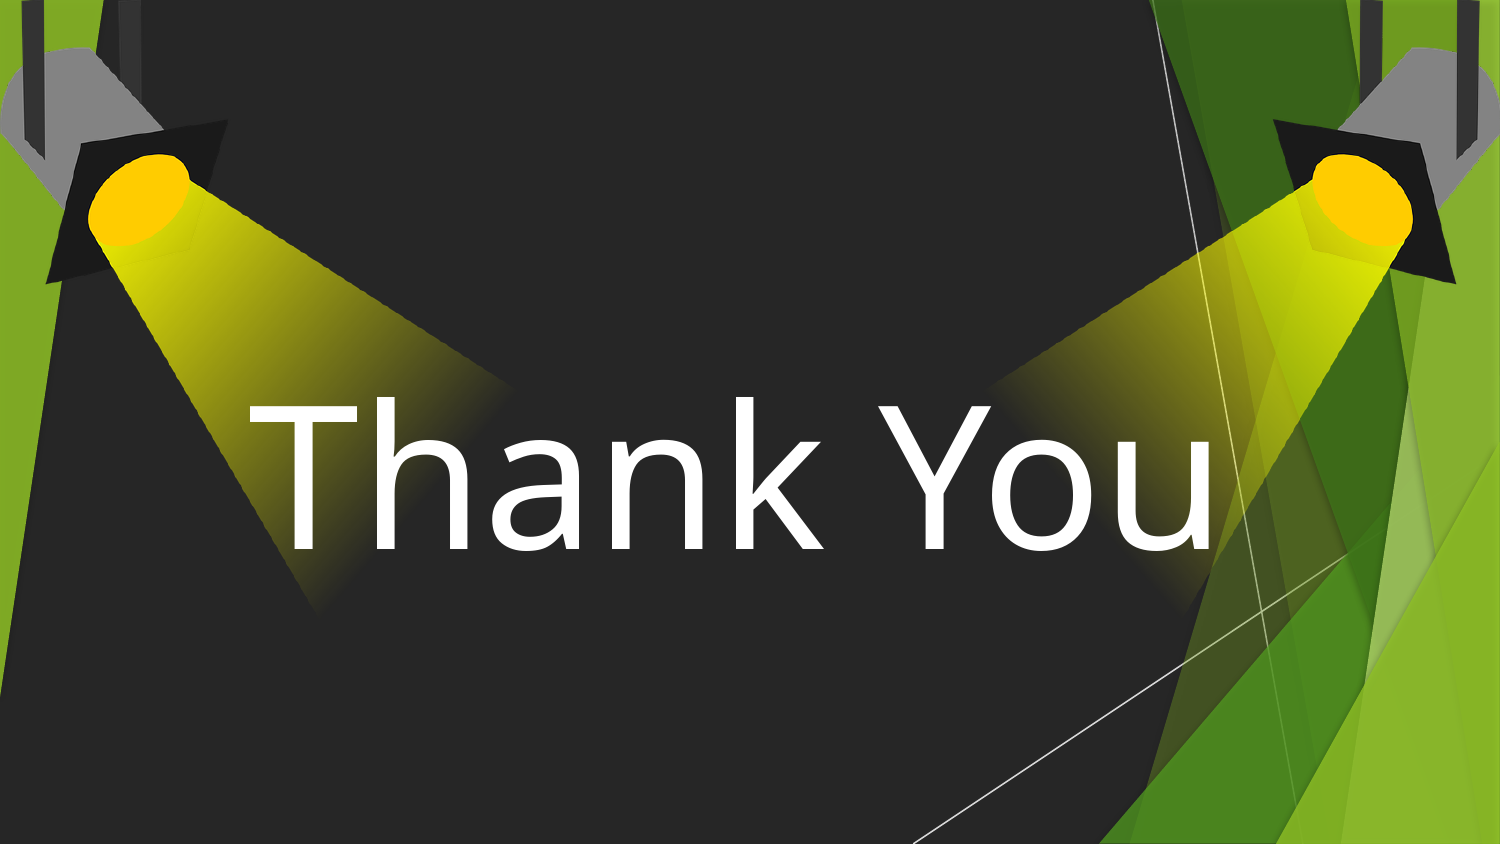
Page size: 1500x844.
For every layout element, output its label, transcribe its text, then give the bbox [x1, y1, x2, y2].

text_box Thank You [671, 341, 828, 597]
picture [0, 0, 668, 634]
picture [832, 0, 1500, 634]
